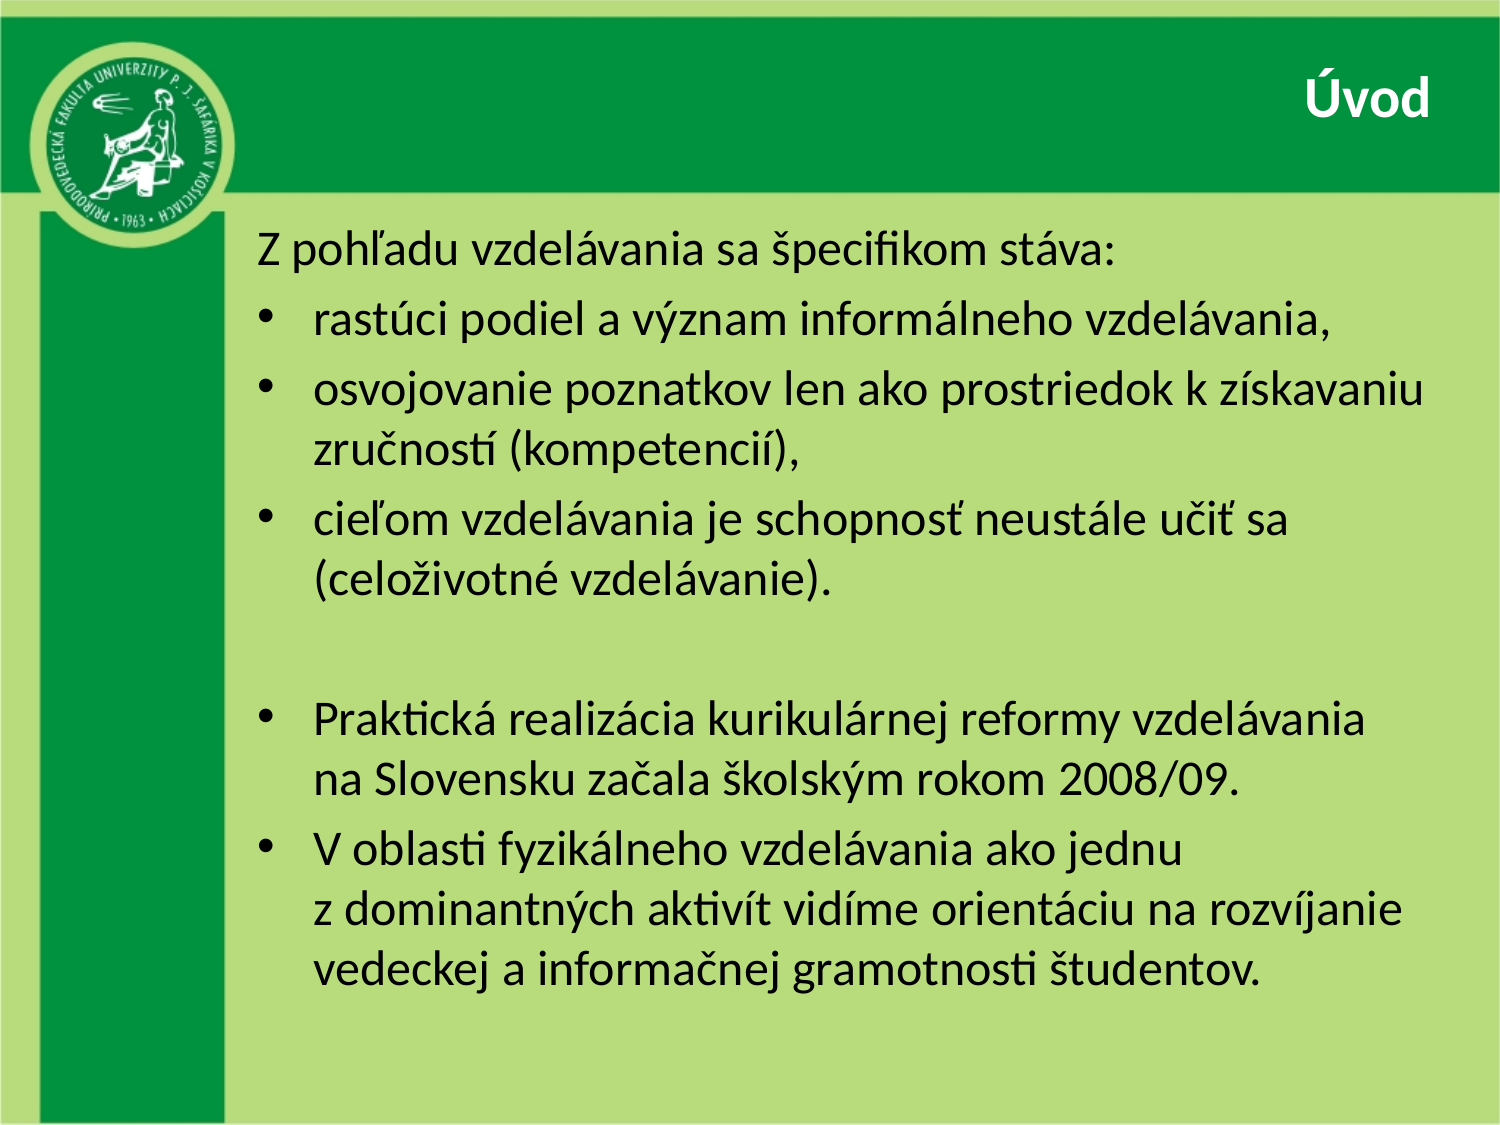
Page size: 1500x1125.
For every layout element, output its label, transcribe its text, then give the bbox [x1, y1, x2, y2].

picture [0, 0, 1500, 1125]
list Z pohľadu vzdelávania sa špecifikom stáva: rastúci podiel a význam informálneho vzdelávania, osvojovanie poznatkov len ako prostriedok k získavaniu zručností (kompetencií), cieľom vzdelávania je schopnosť neustále učiť sa (celoživotné vzdelávanie). Praktická realizácia kurikulárnej reformy vzdelávania na Slovensku začala školským rokom 2008/09. V oblasti fyzikálneho vzdelávania ako jednu z dominantných aktivít vidíme orientáciu na rozvíjanie vedeckej a informačnej gramotnosti študentov. [242, 208, 1500, 1005]
title Úvod [230, 0, 1447, 188]
